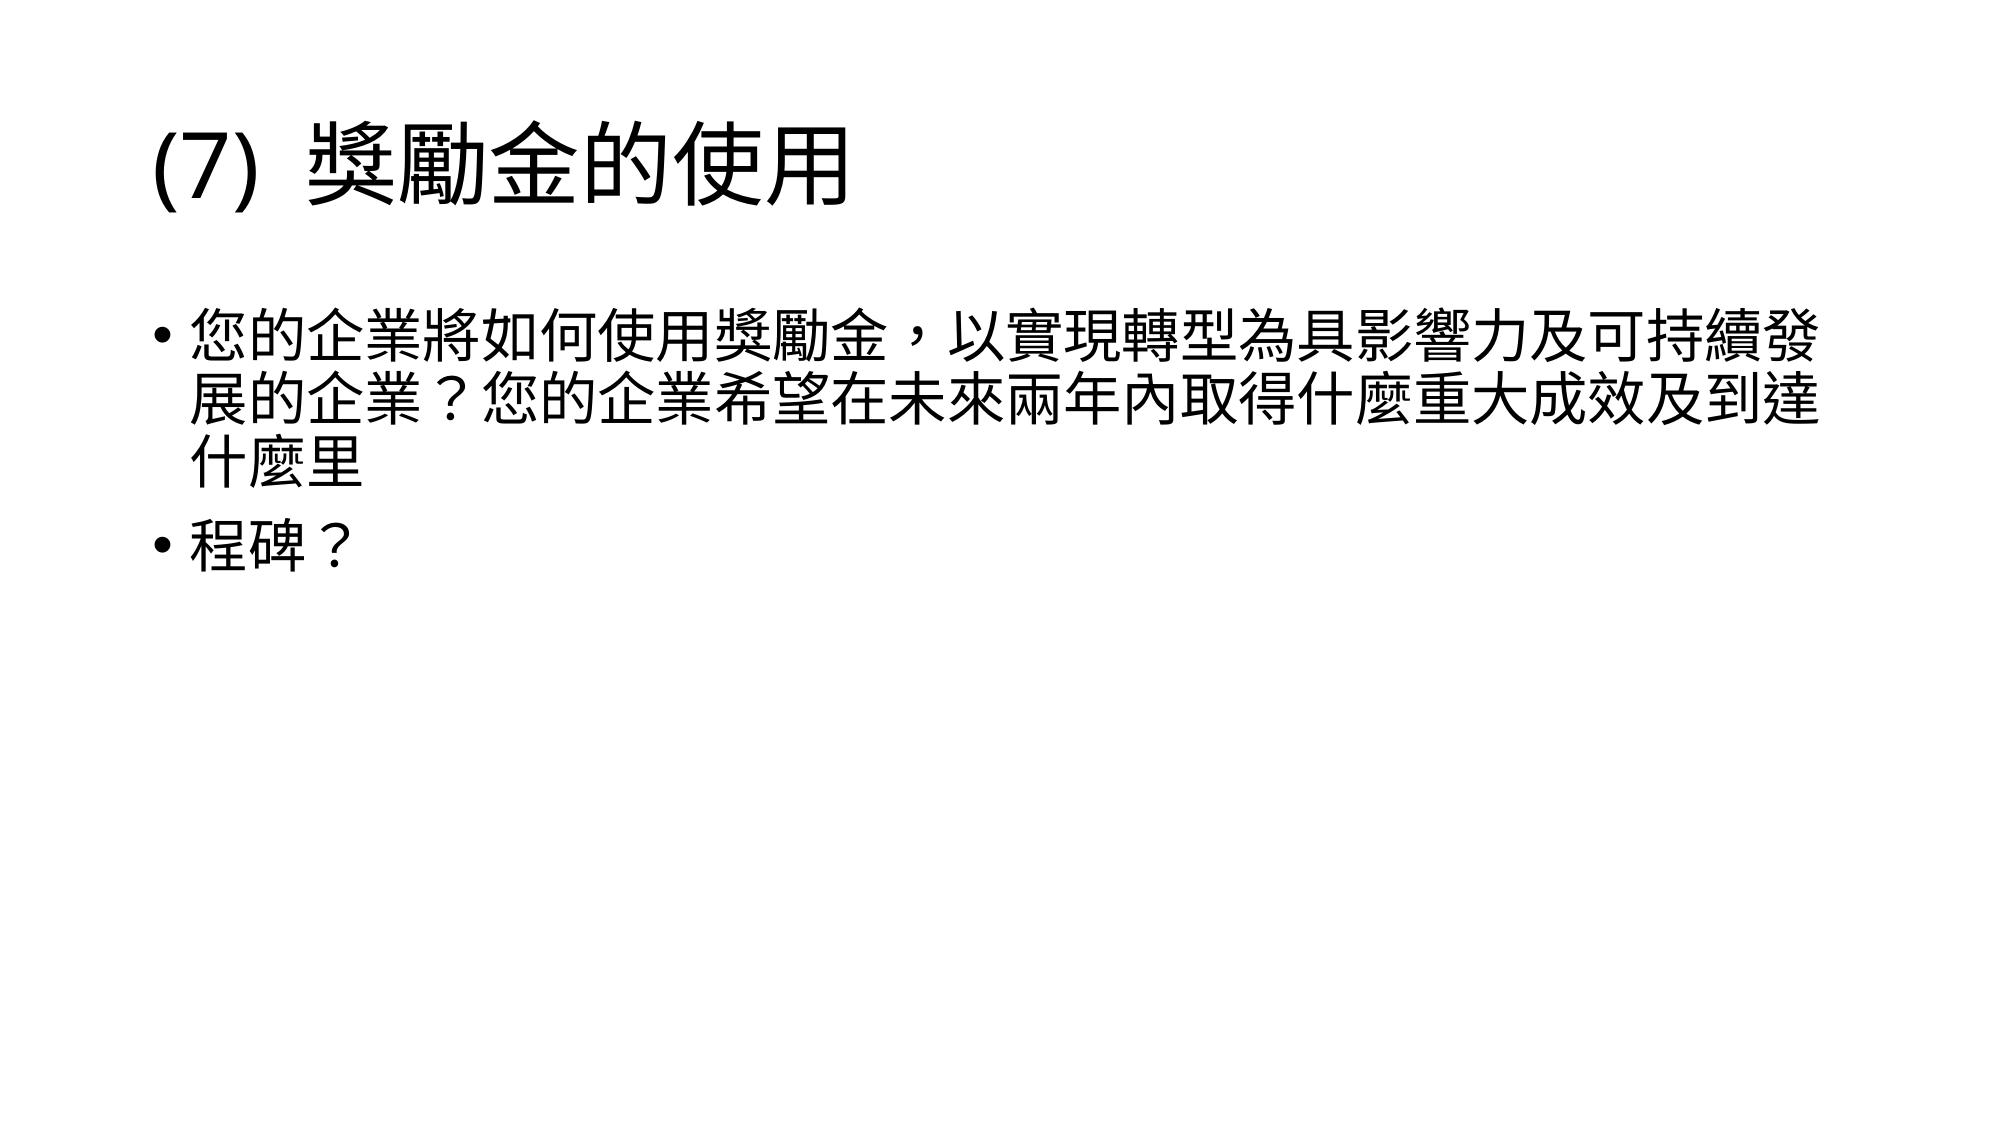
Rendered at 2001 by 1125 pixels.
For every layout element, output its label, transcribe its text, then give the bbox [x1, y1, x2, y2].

list 您的企業將如何使用獎勵金，以實現轉型為具影響力及可持續發展的企業？您的企業希望在未來兩年內取得什麼重大成效及到達什麼里 程碑？ [137, 299, 1863, 1014]
title (7) 獎勵金的使用 [137, 59, 1863, 278]
